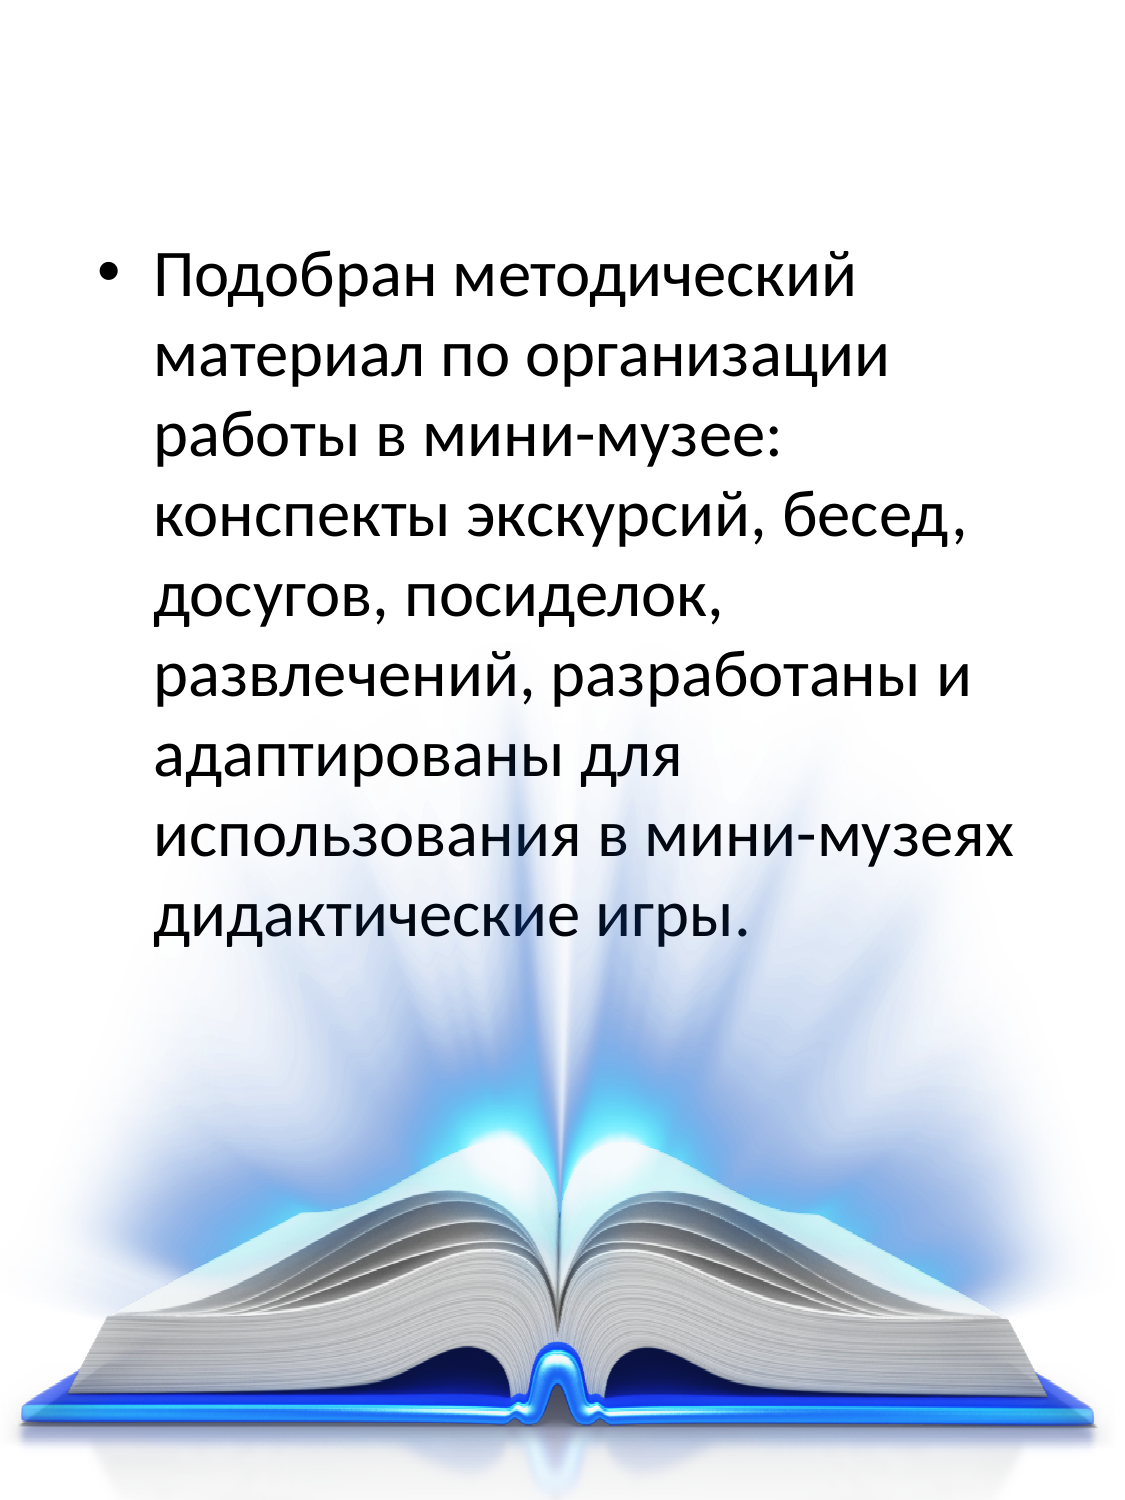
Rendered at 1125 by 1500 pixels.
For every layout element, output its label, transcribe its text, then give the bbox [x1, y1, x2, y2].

list Подобран методический материал по организации работы в мини-музее: конспекты экскурсий, бесед, досугов, посиделок, развлечений, разработаны и адаптированы для использования в мини-музеях дидактические игры. [82, 222, 1095, 584]
picture [0, 585, 1125, 1500]
